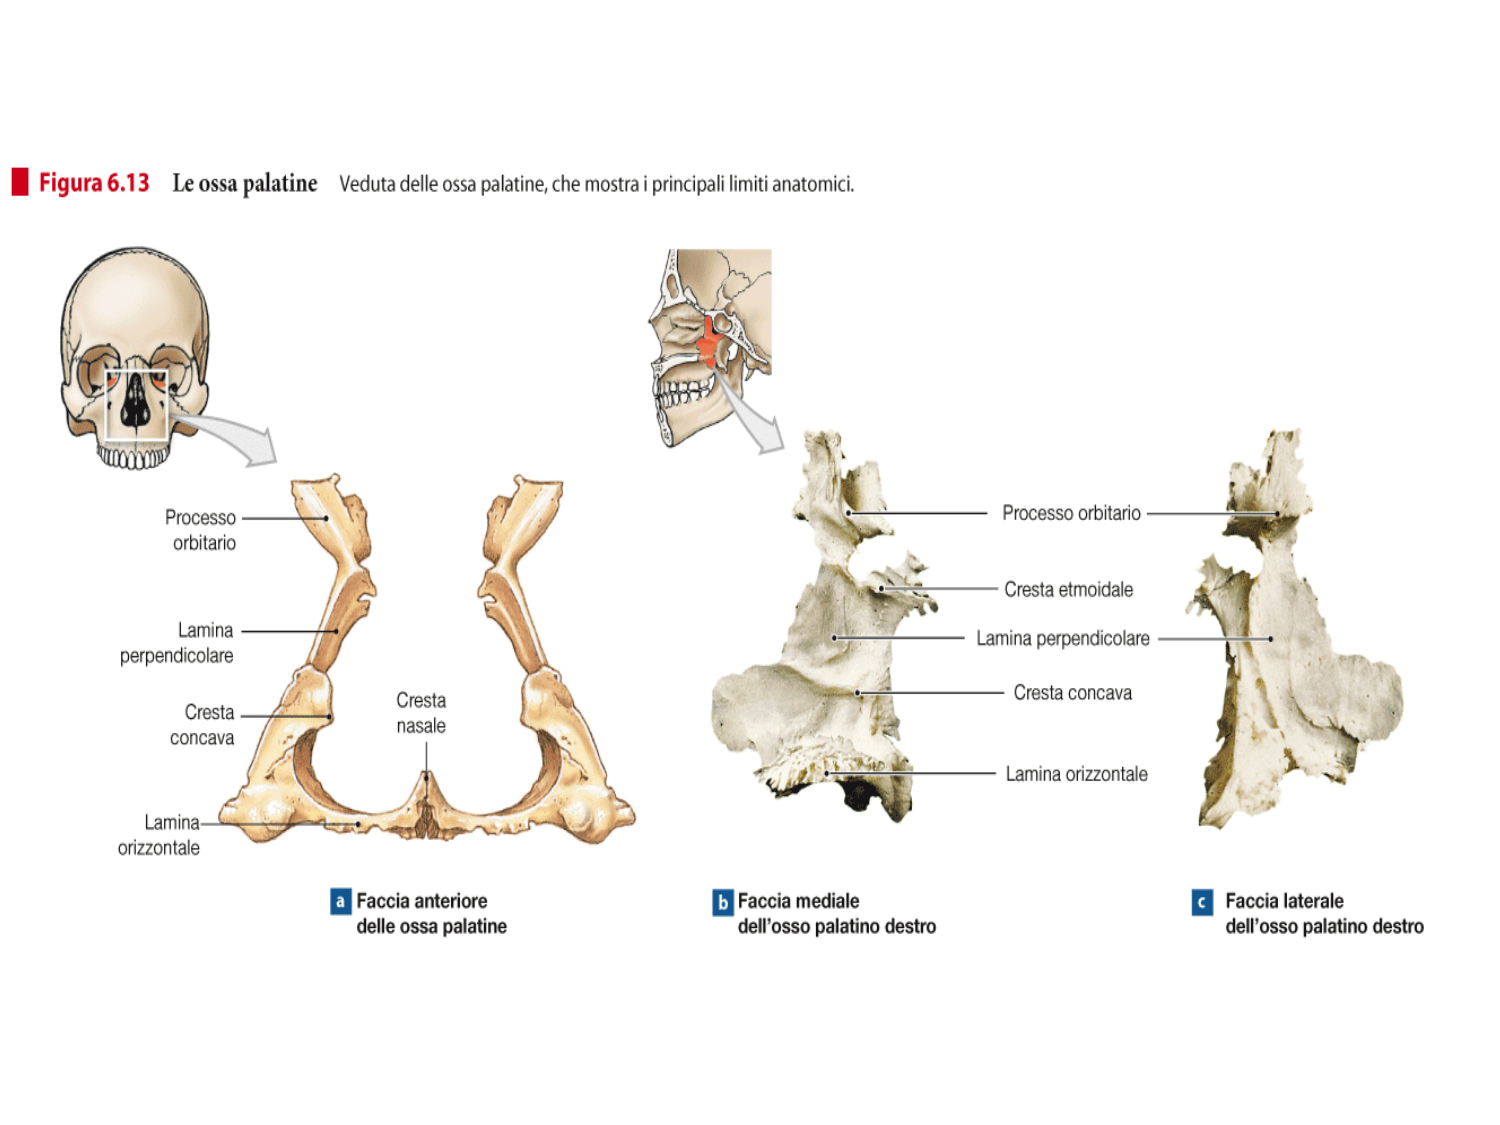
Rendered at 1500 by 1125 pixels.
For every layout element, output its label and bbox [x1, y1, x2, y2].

picture [11, 153, 1441, 993]
